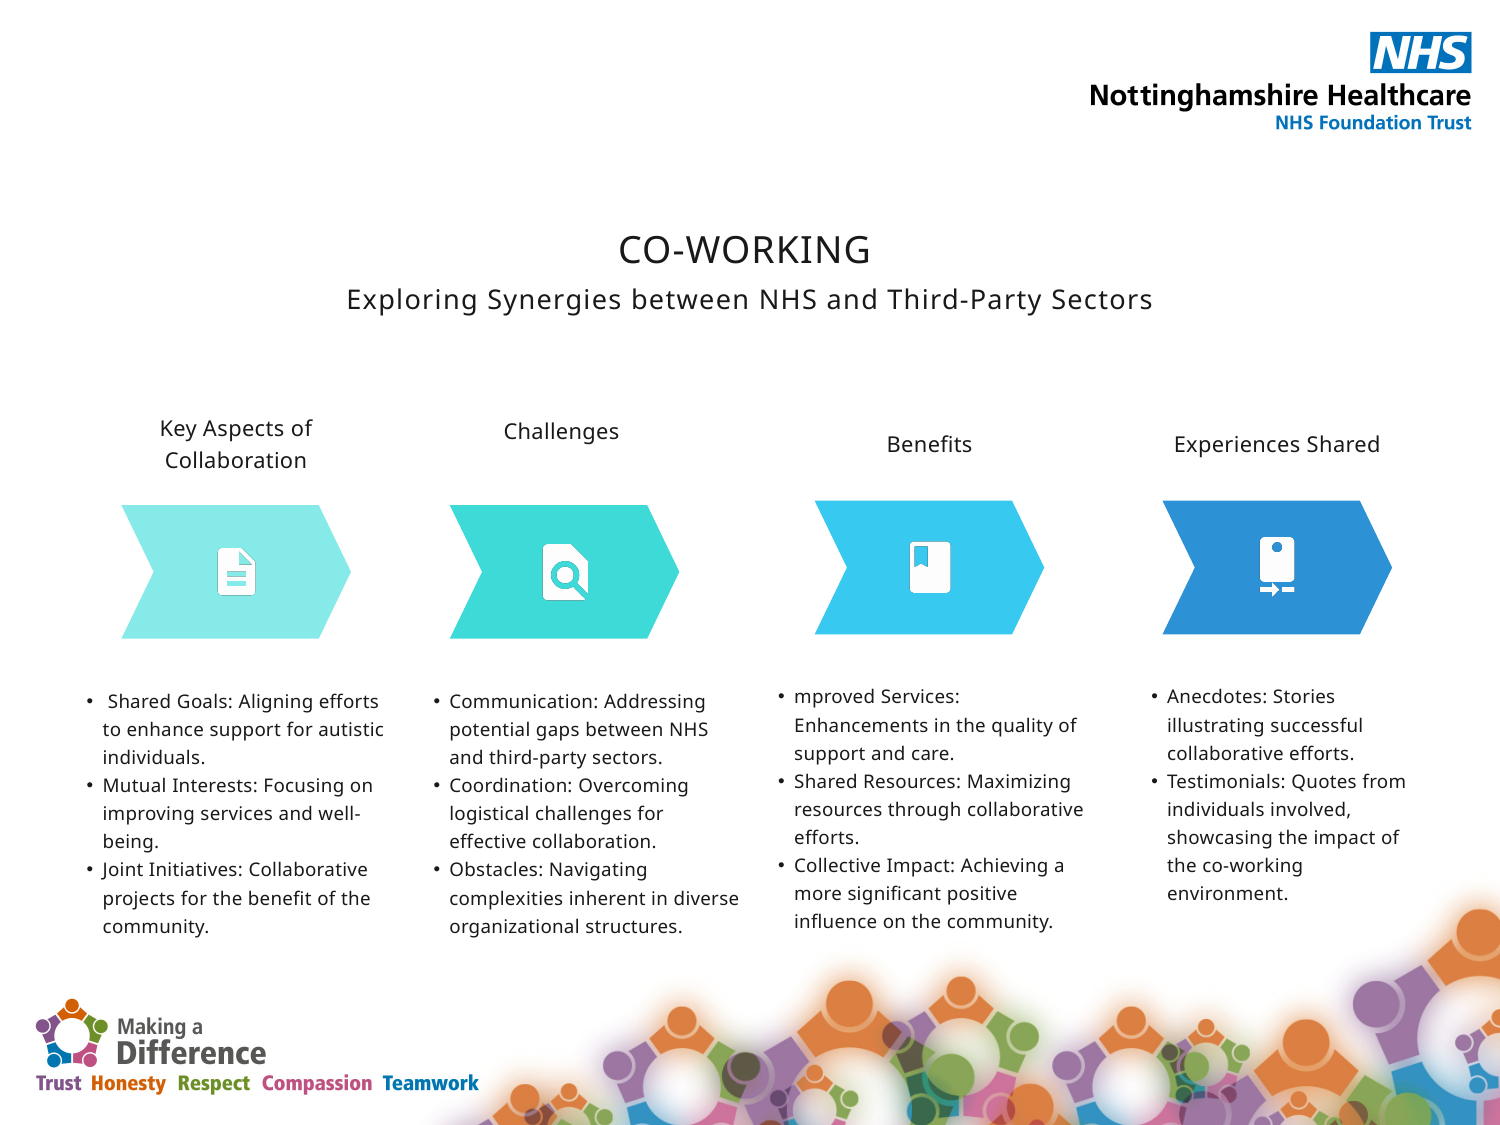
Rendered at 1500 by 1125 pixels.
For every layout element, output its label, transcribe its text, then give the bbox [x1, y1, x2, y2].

text_box Experiences Shared [1162, 423, 1393, 457]
text_box Anecdotes: Stories illustrating successful collaborative efforts. Testimonials: Quotes from individuals involved, showcasing the impact of the co-working environment. [1135, 679, 1420, 933]
text_box Key Aspects of Collaboration [121, 407, 352, 474]
text_box Benefits [814, 423, 1045, 457]
text_box Challenges [449, 410, 680, 444]
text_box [449, 504, 680, 640]
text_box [1162, 500, 1393, 635]
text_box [121, 504, 352, 640]
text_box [277, 222, 1223, 312]
text_box mproved Services: Enhancements in the quality of support and care. Shared Resources: Maximizing resources through collaborative efforts. Collective Impact: Achieving a more significant positive influence on the community. [762, 679, 1097, 961]
text_box Shared Goals: Aligning efforts to enhance support for autistic individuals. Mutual Interests: Focusing on improving services and well-being. Joint Initiatives: Collaborative projects for the benefit of the community. [70, 683, 402, 966]
picture [0, 0, 1500, 1125]
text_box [814, 500, 1045, 635]
text_box Communication: Addressing potential gaps between NHS and third-party sectors. Coordination: Overcoming logistical challenges for effective collaboration. Obstacles: Navigating complexities inherent in diverse organizational structures. [417, 683, 747, 966]
